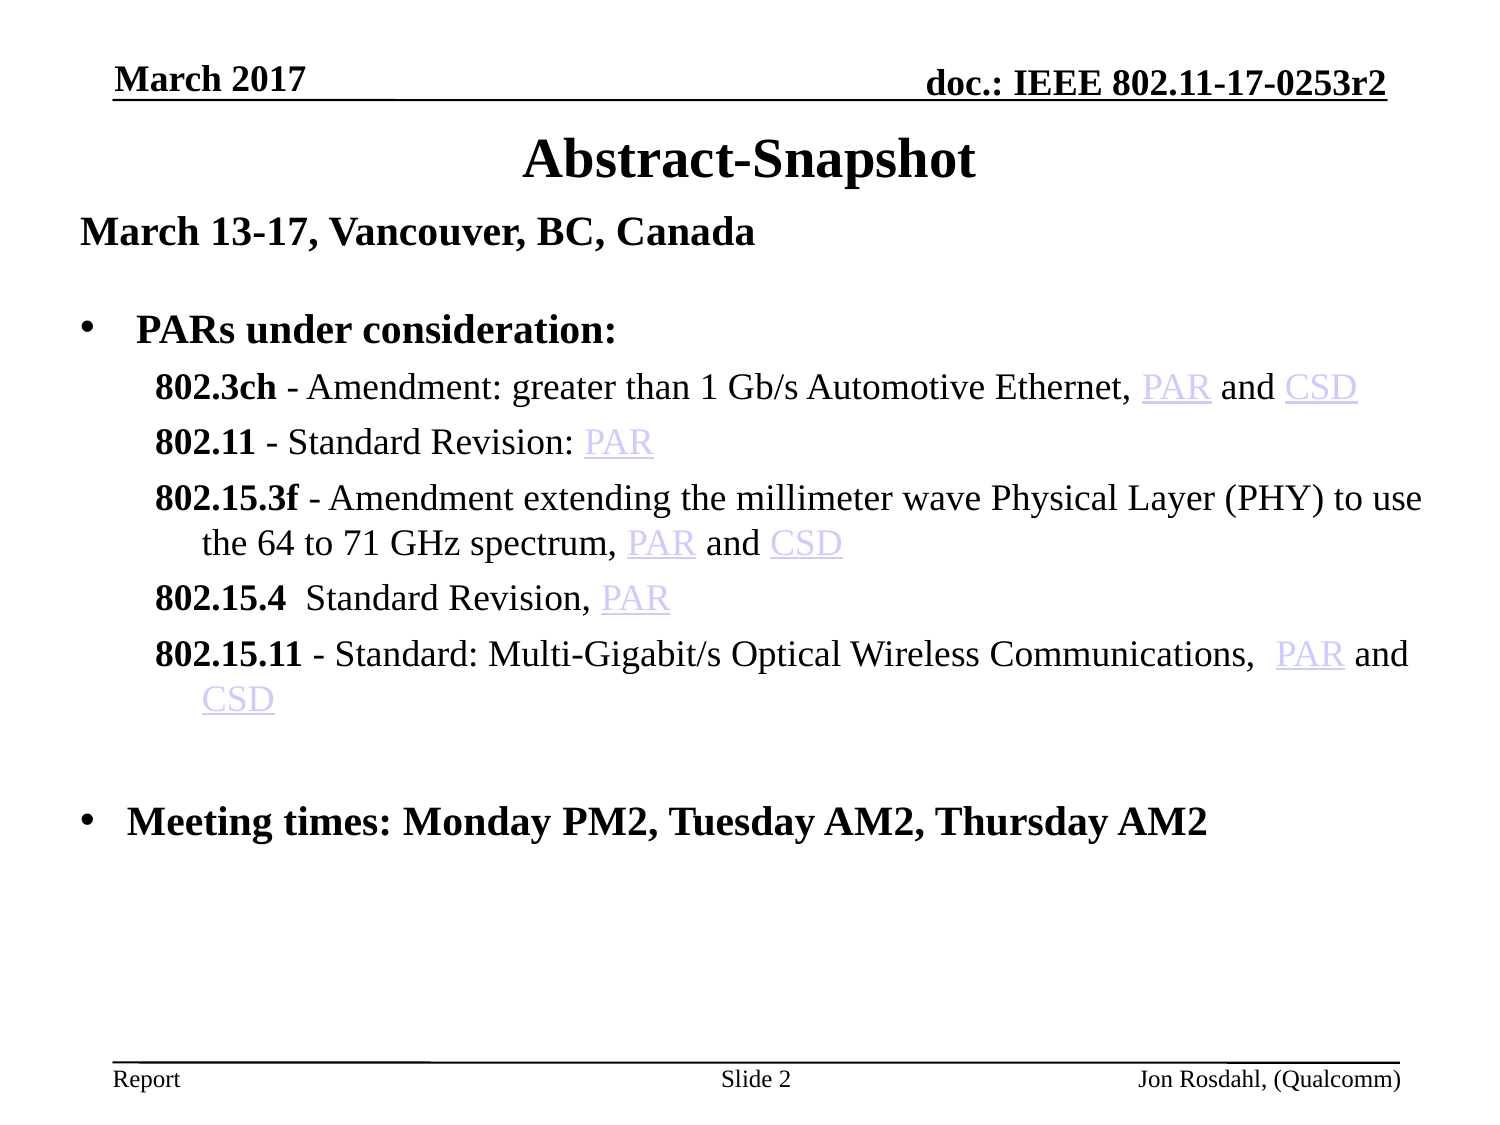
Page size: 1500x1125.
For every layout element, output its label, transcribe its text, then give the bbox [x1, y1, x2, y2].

footer Jon Rosdahl, (Qualcomm) [902, 1061, 1402, 1093]
slide_number Slide 2 [712, 1061, 800, 1123]
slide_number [114, 54, 540, 100]
title Abstract-Snapshot [112, 112, 1388, 196]
list March 13-17, Vancouver, BC, Canada PARs under consideration: 802.3ch - Amendment: greater than 1 Gb/s Automotive Ethernet, PAR and CSD 802.11 - Standard Revision: PAR 802.15.3f - Amendment extending the millimeter wave Physical Layer (PHY) to use the 64 to 71 GHz spectrum, PAR and CSD 802.15.4 Standard Revision, PAR 802.15.11 - Standard: Multi-Gigabit/s Optical Wireless Communications, PAR and CSD Meeting times: Monday PM2, Tuesday AM2, Thursday AM2 [64, 196, 1448, 1048]
